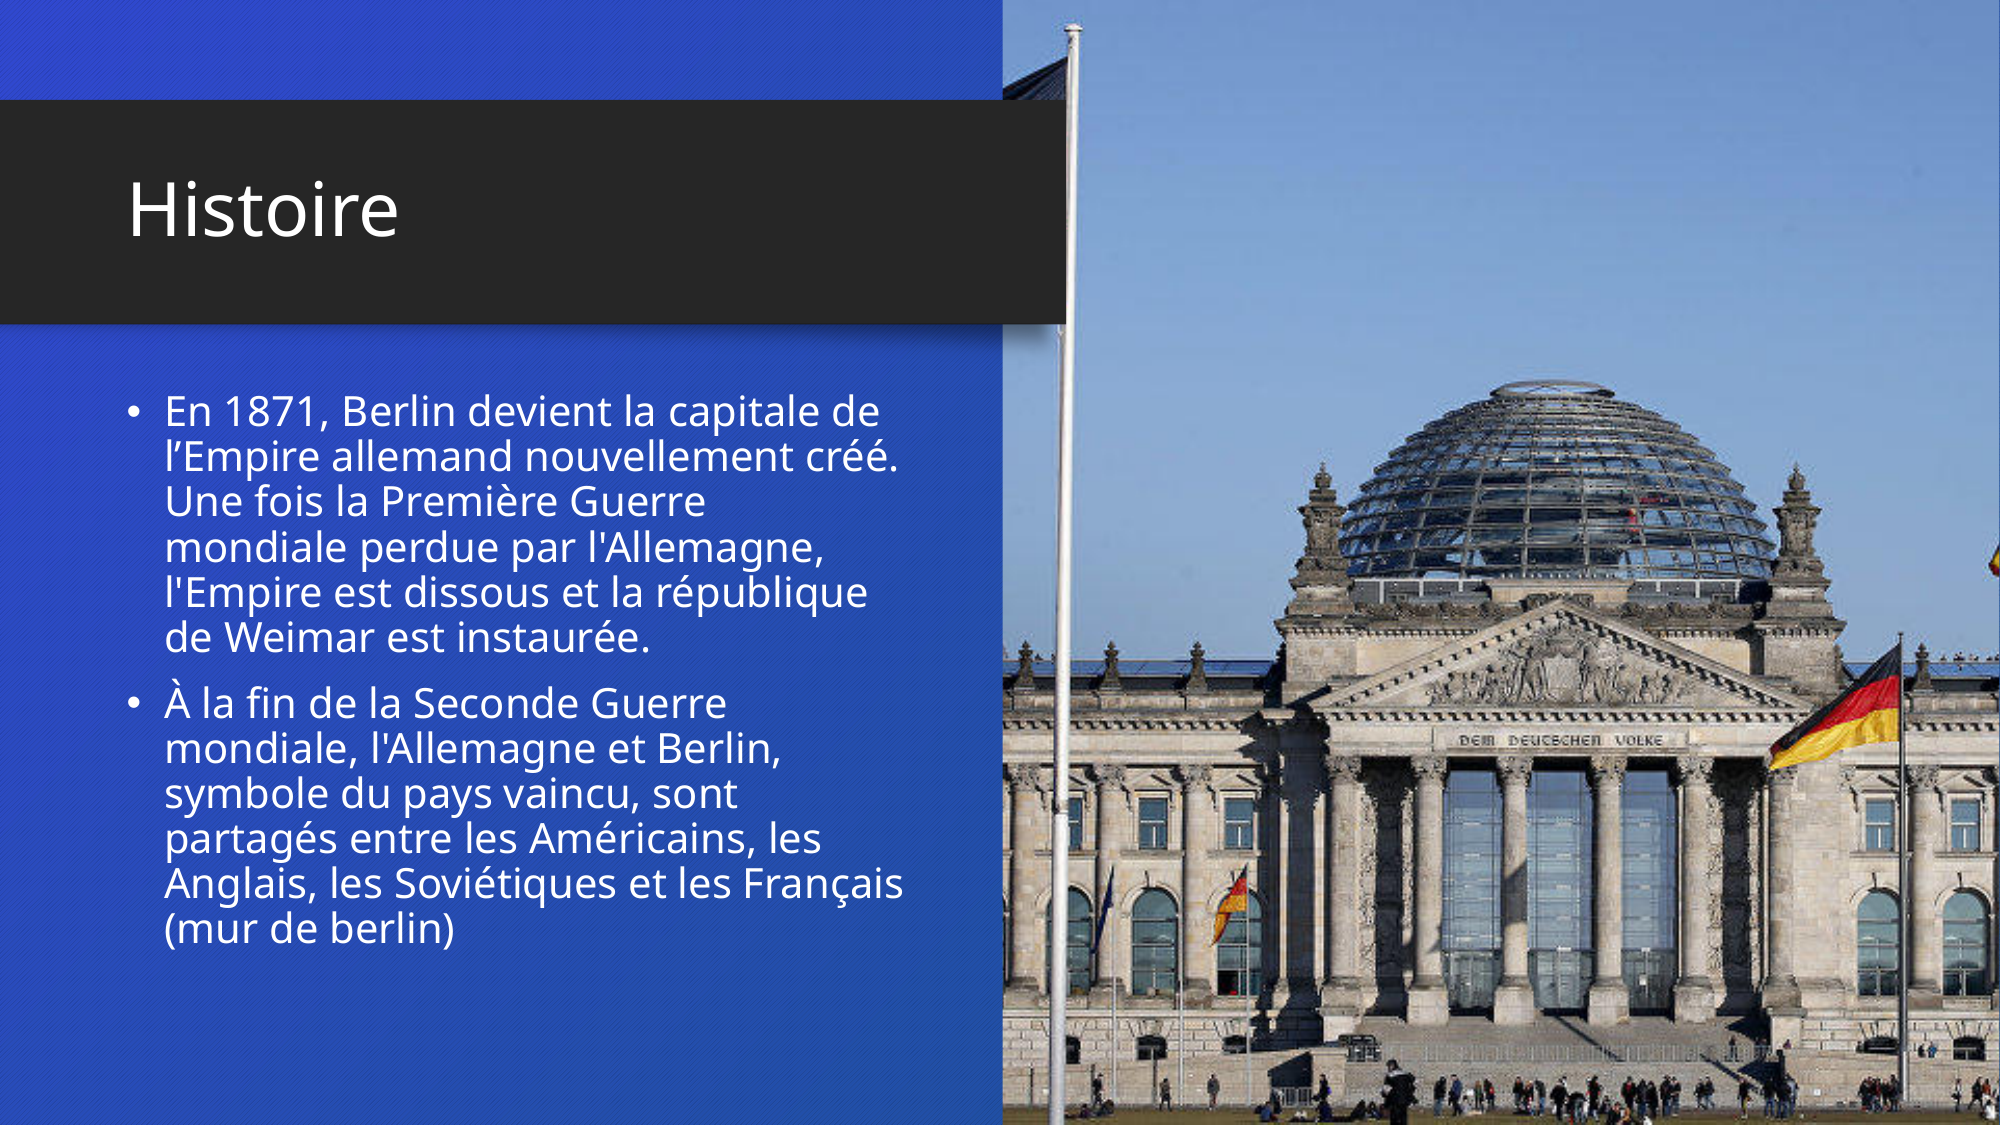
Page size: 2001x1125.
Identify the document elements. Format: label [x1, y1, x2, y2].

picture [0, 0, 2000, 1125]
text_box [0, 0, 1002, 322]
text_box [0, 367, 1002, 1125]
